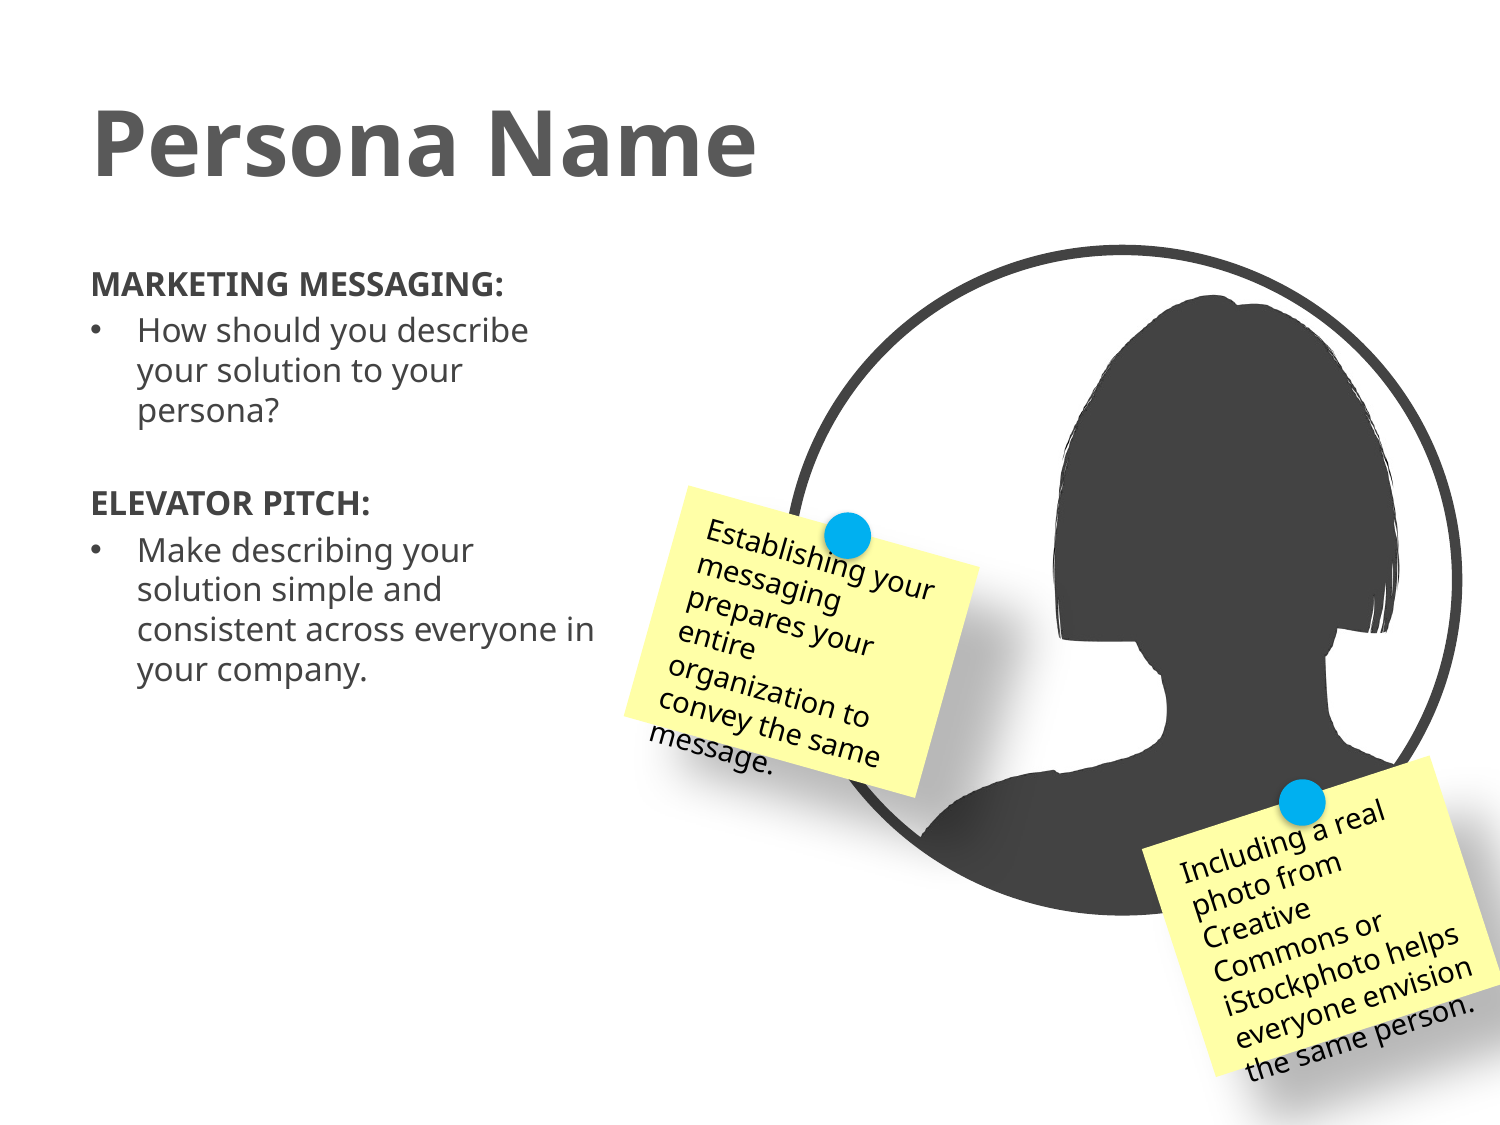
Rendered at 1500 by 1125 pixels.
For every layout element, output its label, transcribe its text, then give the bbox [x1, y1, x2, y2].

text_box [649, 512, 953, 765]
list MARKETING MESSAGING: How should you describe your solution to your persona? ELEVATOR PITCH: Make describing your solution simple and consistent across everyone in your company. [75, 255, 613, 1025]
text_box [1169, 787, 1473, 1040]
title Persona Name [75, 44, 938, 236]
picture [787, 249, 1458, 911]
